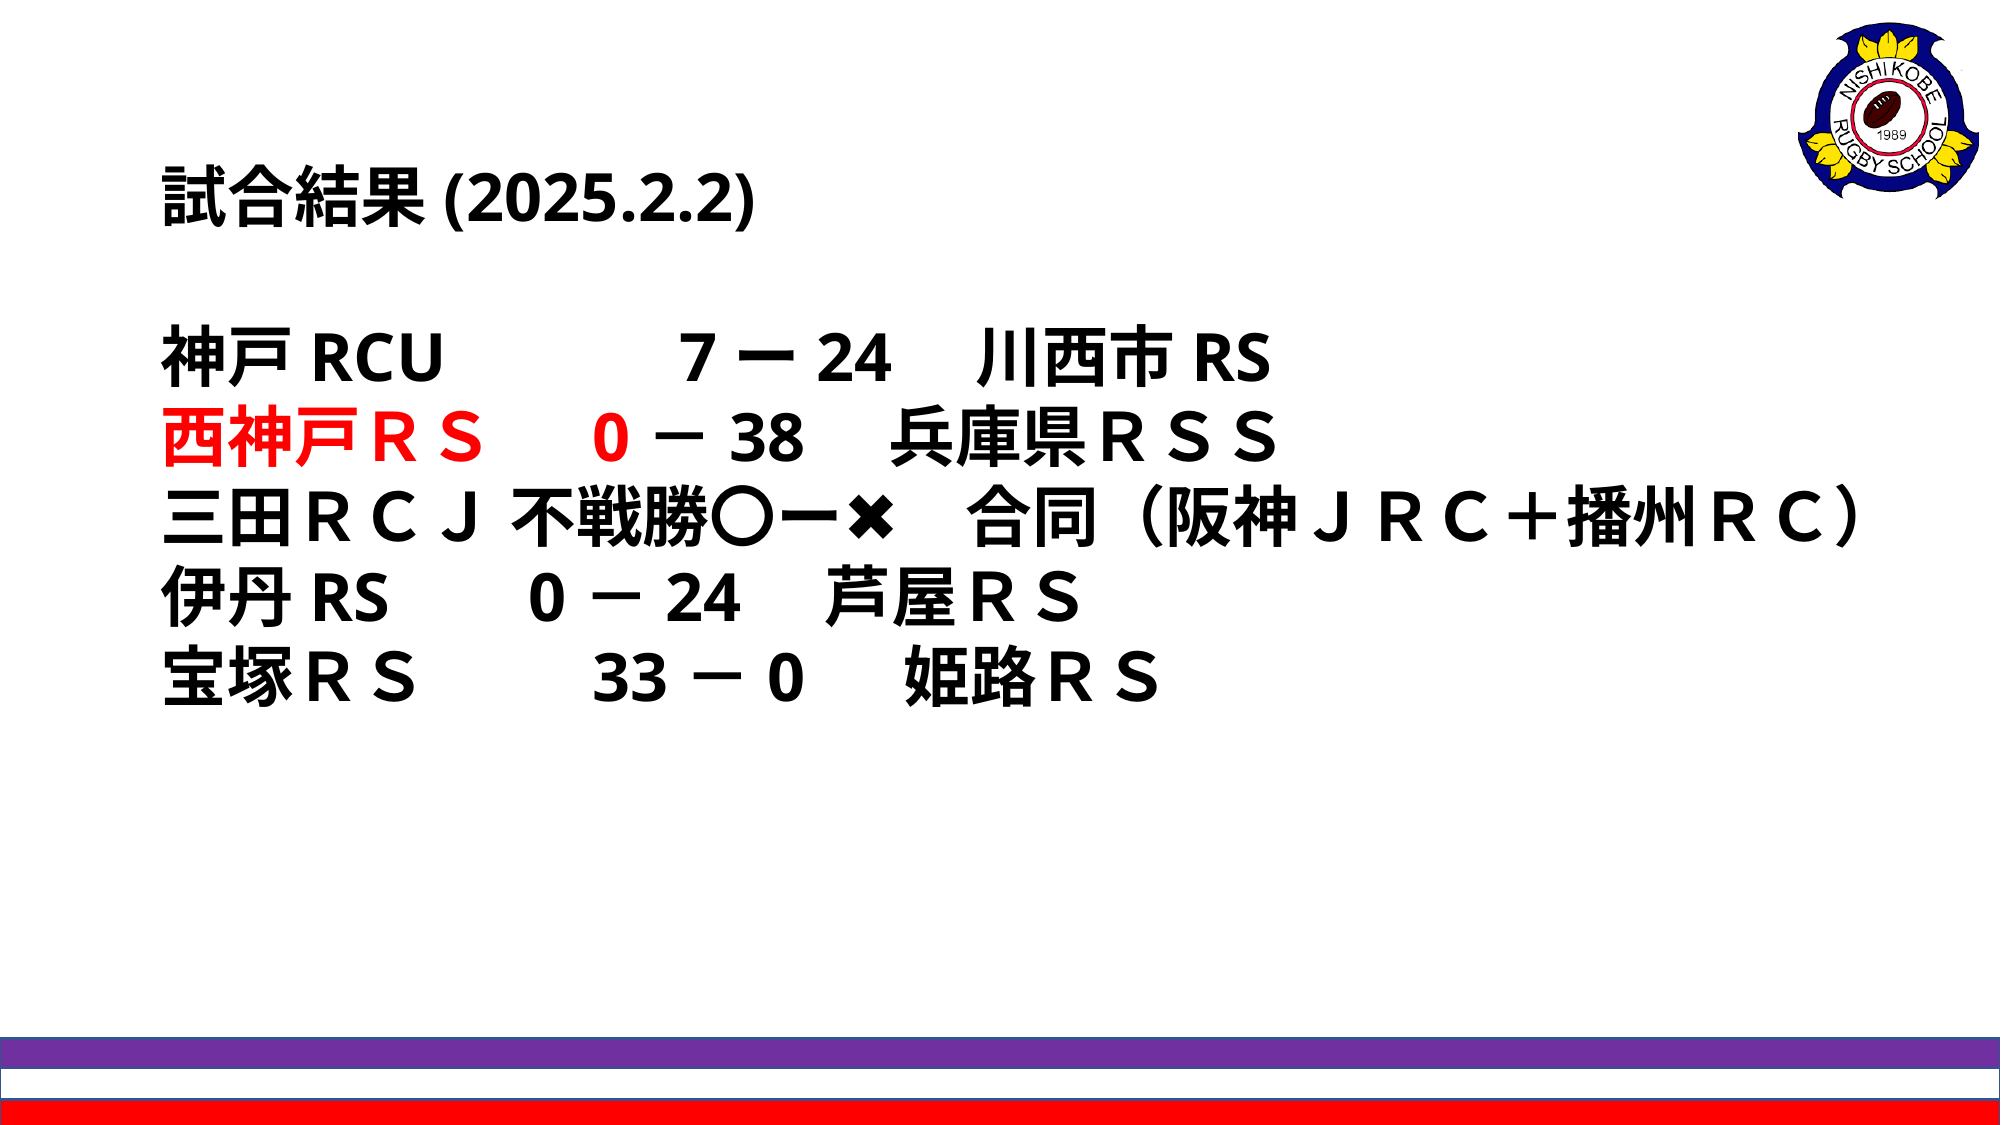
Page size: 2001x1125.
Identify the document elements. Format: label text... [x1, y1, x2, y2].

text_box 試合結果(2025.2.2) 神戸RCU 7ー24 川西市RS 西神戸ＲＳ 0－38 兵庫県ＲＳＳ 三田ＲＣＪ 不戦勝〇ー✖ 合同（阪神ＪＲＣ＋播州ＲＣ） 伊丹RS 0－24 芦屋ＲＳ 宝塚ＲＳ 33－0 姫路ＲＳ [145, 147, 1916, 722]
picture [1797, 20, 1979, 202]
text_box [0, 1038, 2000, 1099]
text_box [0, 1100, 2000, 1125]
